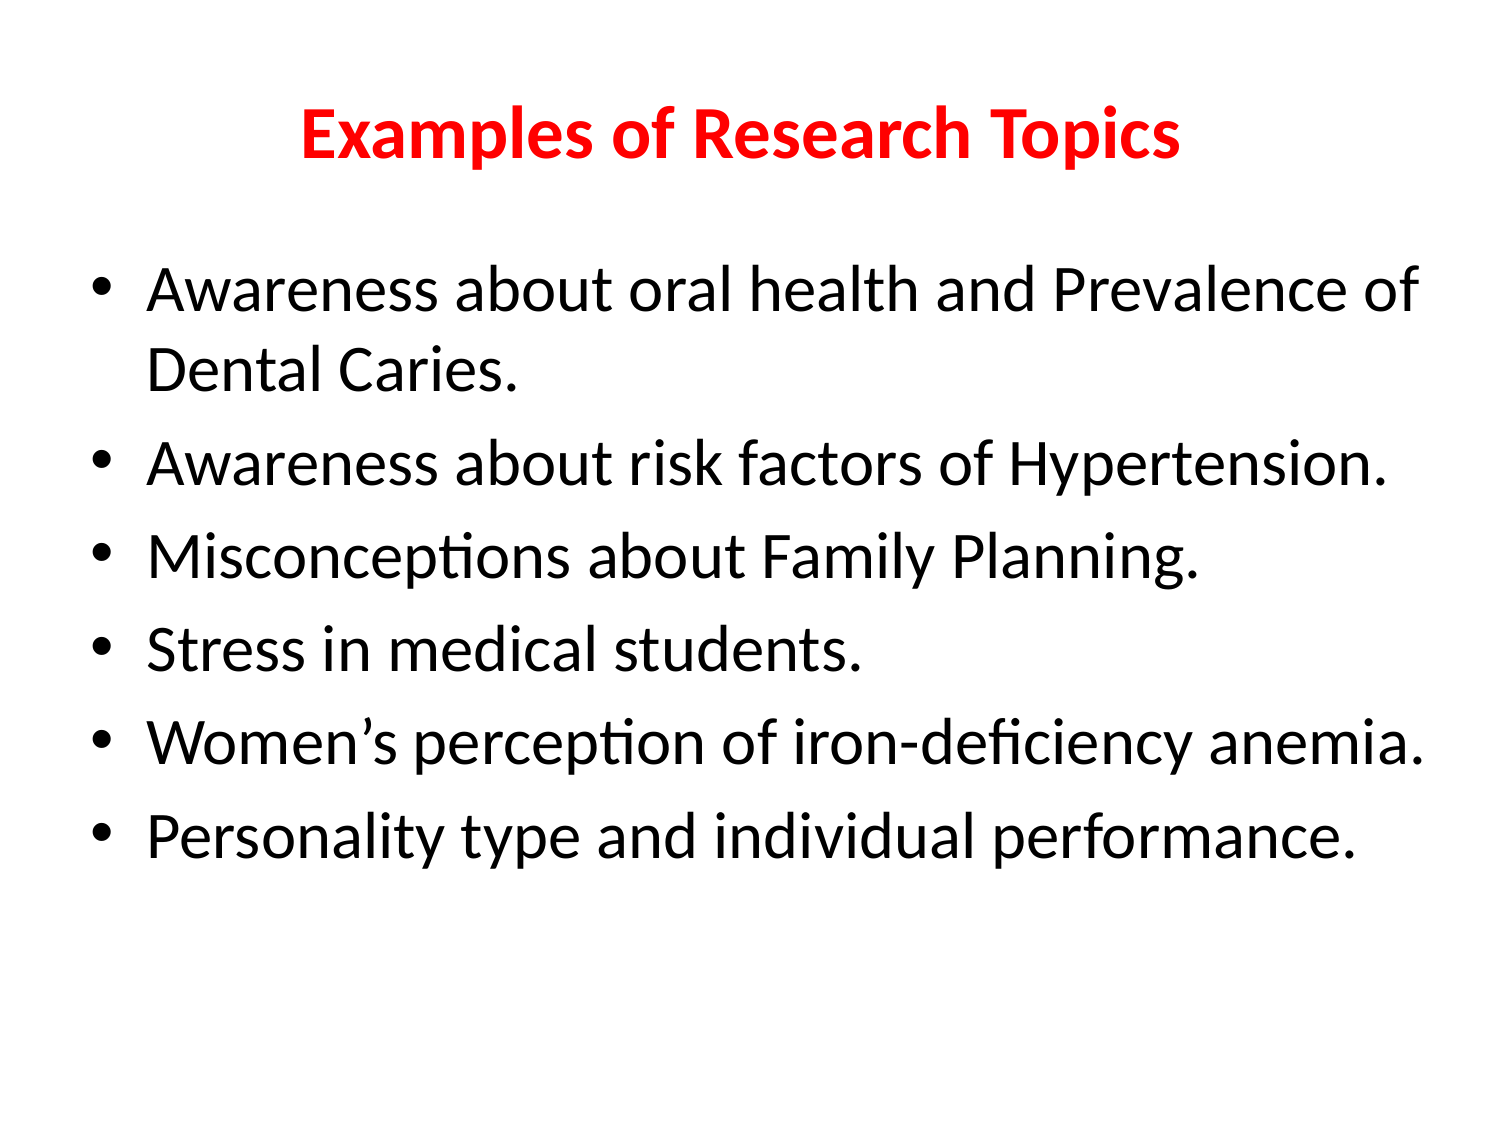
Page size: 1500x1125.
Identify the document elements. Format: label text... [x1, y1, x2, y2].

title Examples of Research Topics [74, 44, 1426, 213]
list Awareness about oral health and Prevalence of Dental Caries. Awareness about risk factors of Hypertension. Misconceptions about Family Planning. Stress in medical students. Women’s perception of iron-deficiency anemia. Personality type and individual performance. [74, 237, 1451, 856]
